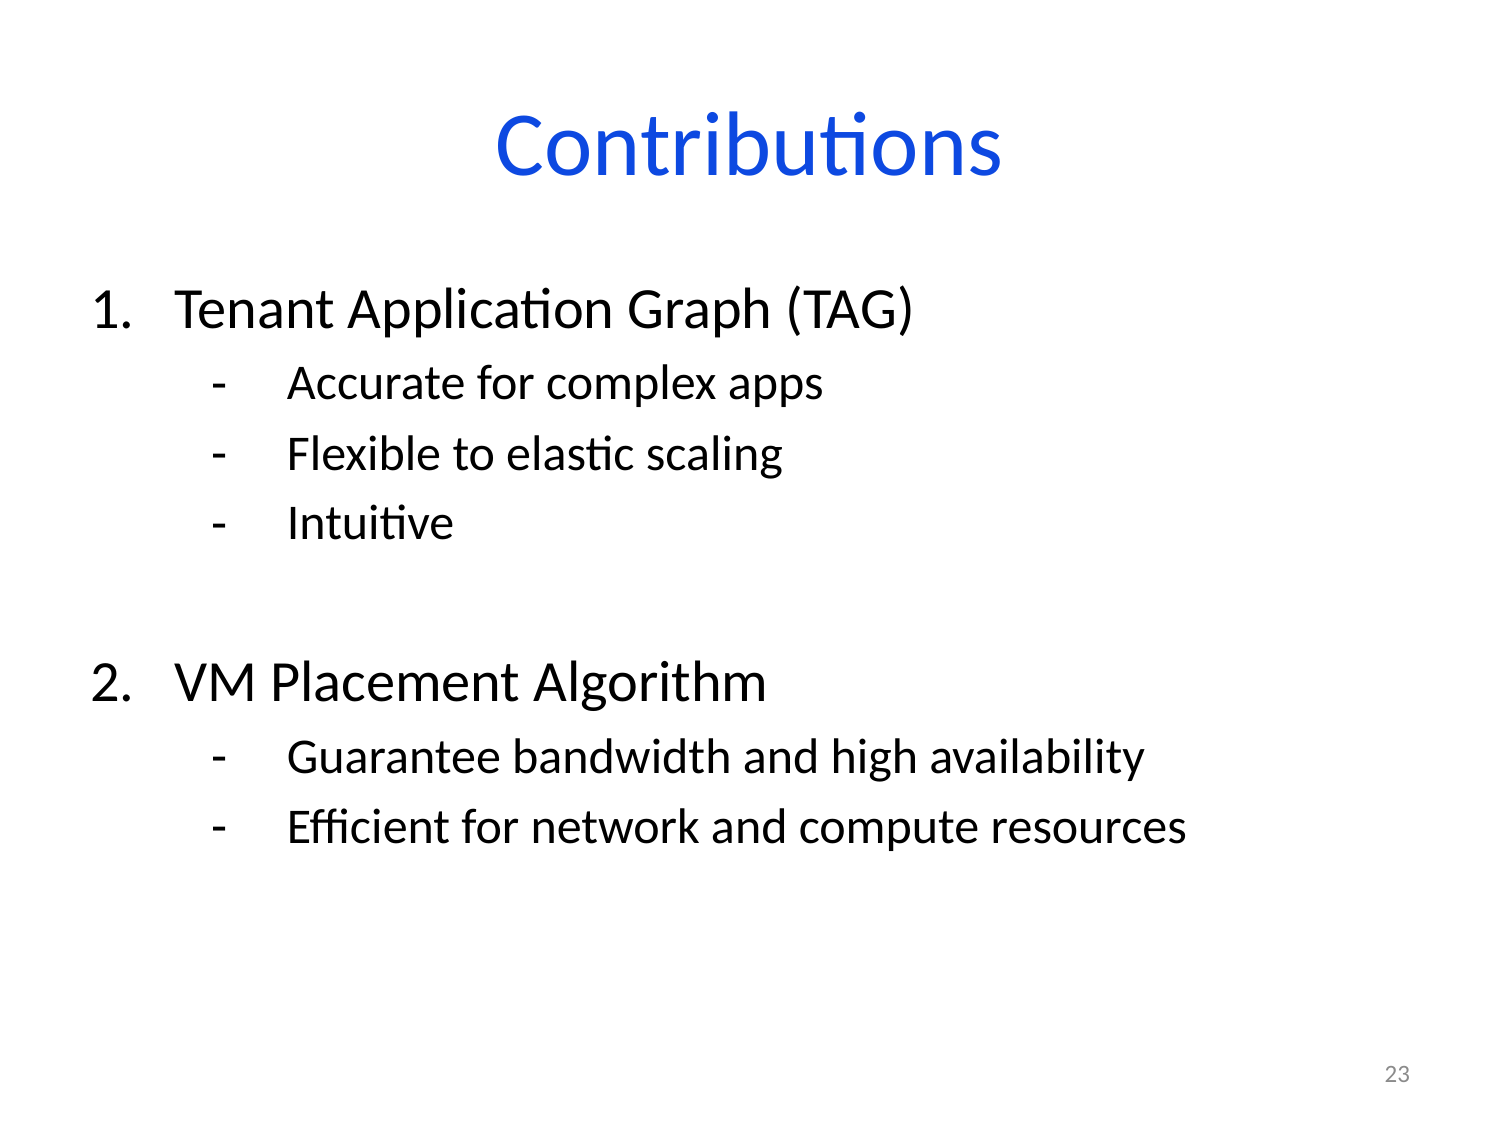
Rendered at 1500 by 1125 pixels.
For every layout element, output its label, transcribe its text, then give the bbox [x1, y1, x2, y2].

slide_number 23 [1074, 1042, 1425, 1103]
list Tenant Application Graph (TAG) Accurate for complex apps Flexible to elastic scaling Intuitive VM Placement Algorithm Guarantee bandwidth and high availability Efficient for network and compute resources [75, 262, 1425, 1005]
title Contributions [75, 45, 1425, 233]
